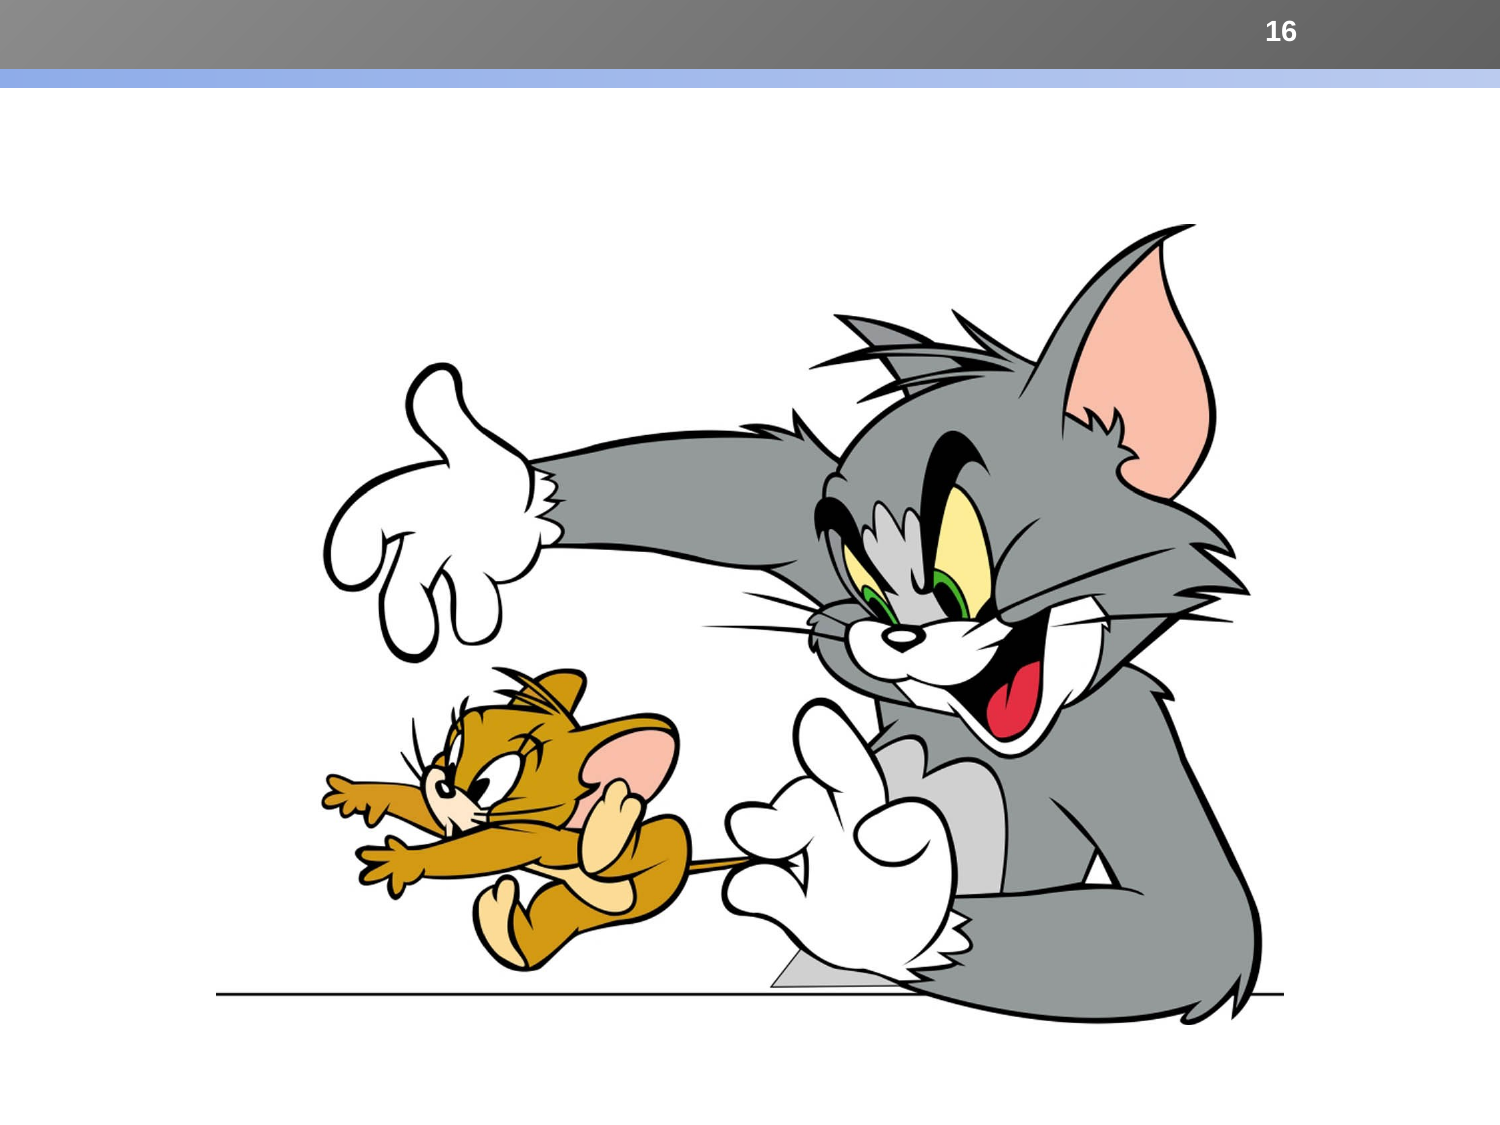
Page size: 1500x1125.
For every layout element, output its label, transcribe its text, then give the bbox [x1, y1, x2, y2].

slide_number 16 [1250, 3, 1425, 57]
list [216, 224, 1284, 1026]
